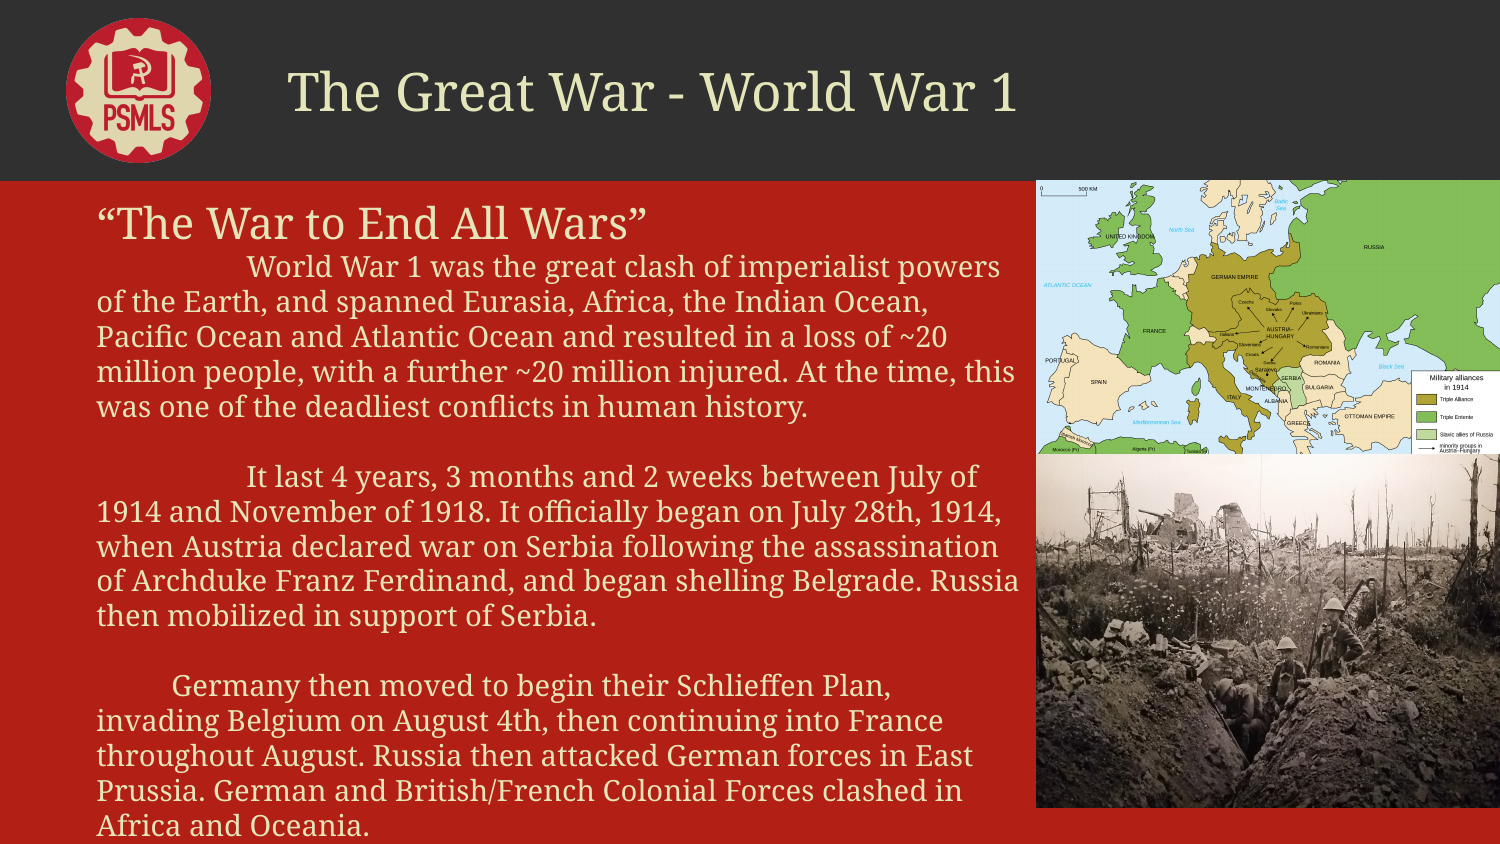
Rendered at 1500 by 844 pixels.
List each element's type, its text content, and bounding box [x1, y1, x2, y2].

text_box “The War to End All Wars” World War 1 was the great clash of imperialist powers of the Earth, and spanned Eurasia, Africa, the Indian Ocean, Pacific Ocean and Atlantic Ocean and resulted in a loss of ~20 million people, with a further ~20 million injured. At the time, this was one of the deadliest conflicts in human history. It last 4 years, 3 months and 2 weeks between July of 1914 and November of 1918. It officially began on July 28th, 1914, when Austria declared war on Serbia following the assassination of Archduke Franz Ferdinand, and began shelling Belgrade. Russia then mobilized in support of Serbia. Germany then moved to begin their Schlieffen Plan, invading Belgium on August 4th, then continuing into France throughout August. Russia then attacked German forces in East Prussia. German and British/French Colonial Forces clashed in Africa and Oceania. [81, 180, 1037, 844]
picture [66, 18, 211, 163]
title The Great War - World War 1 [272, 43, 1462, 138]
picture [1036, 180, 1500, 808]
text_box [0, 0, 1500, 181]
